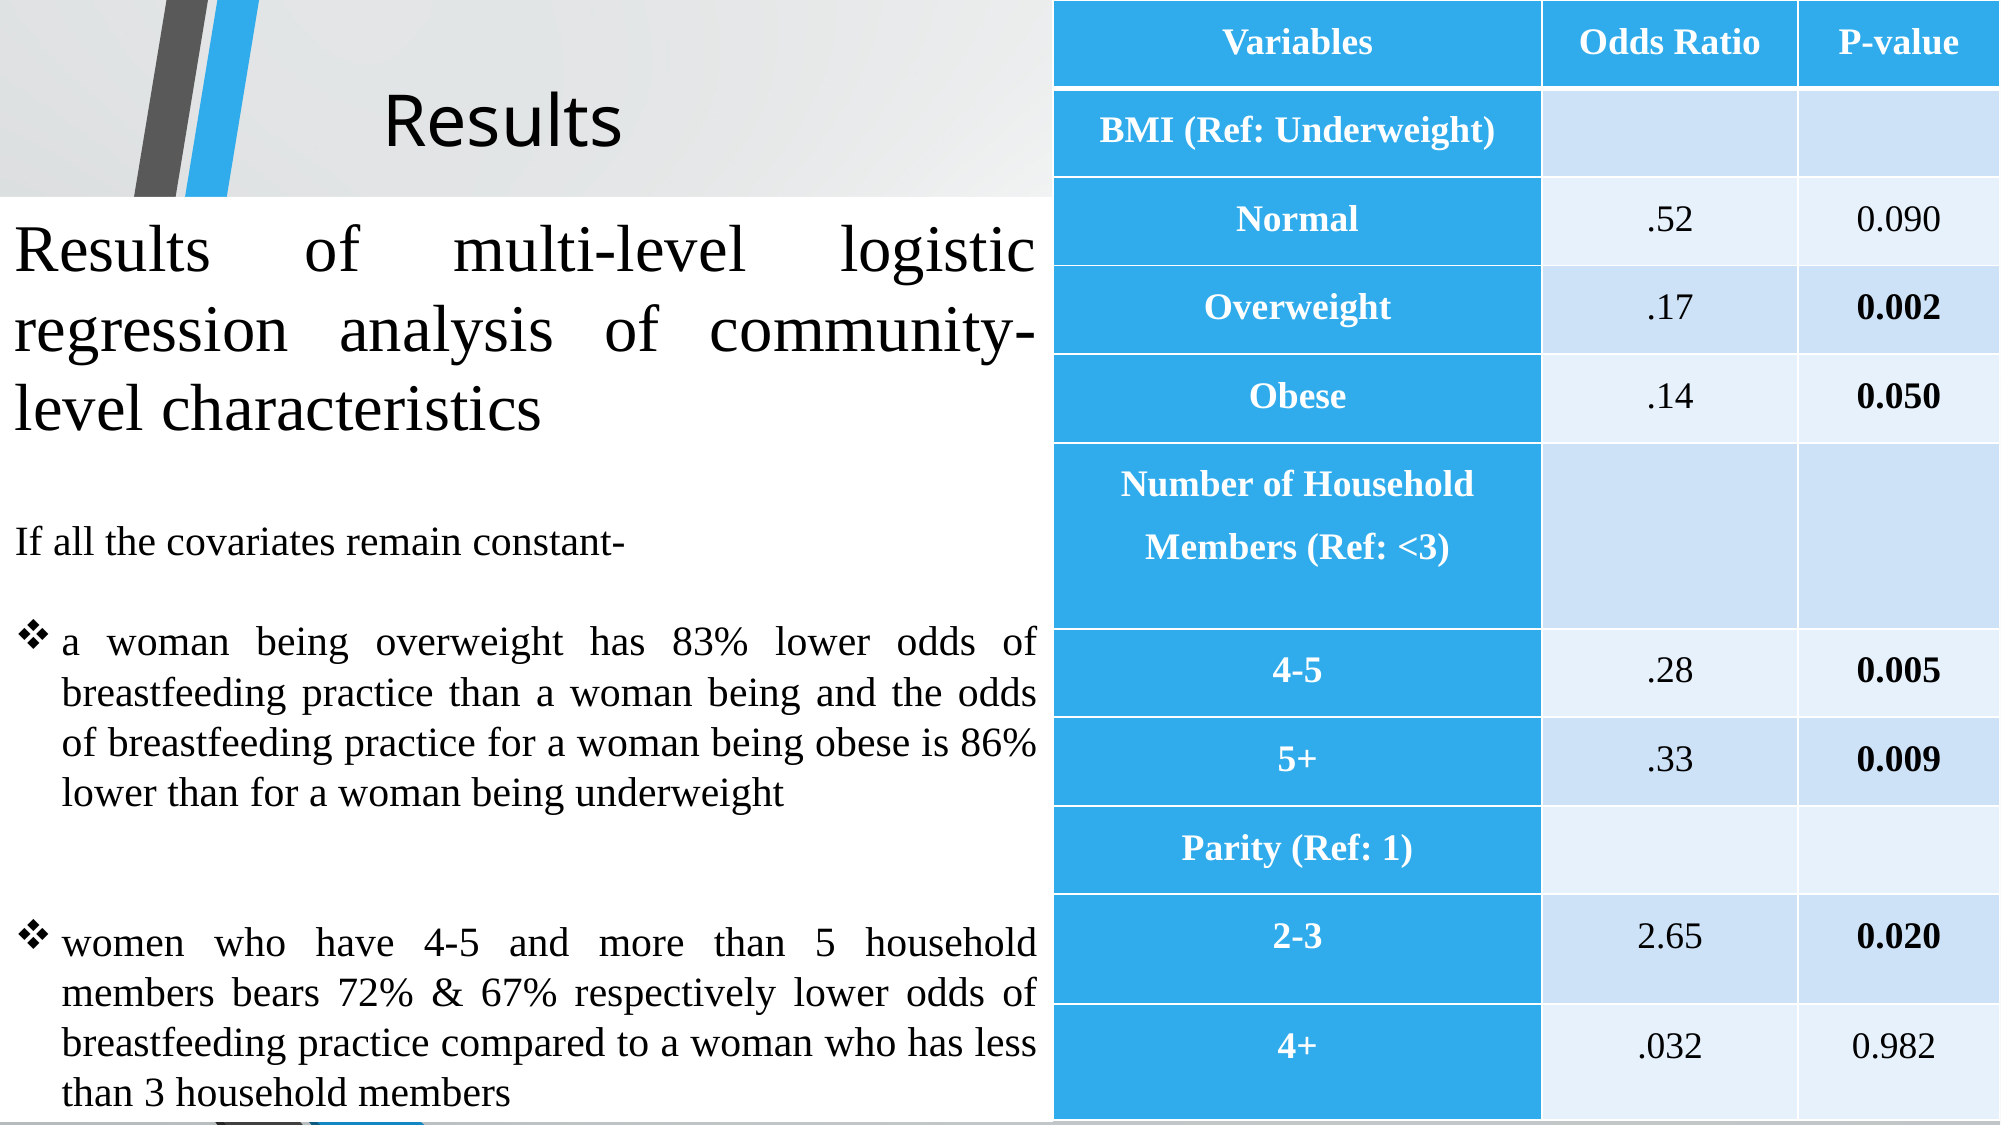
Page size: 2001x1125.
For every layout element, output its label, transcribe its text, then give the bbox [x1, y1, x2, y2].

table_cell Obese [1054, 355, 1541, 442]
table_cell .14 [1543, 355, 1797, 442]
table_header Odds Ratio [1543, 1, 1797, 86]
table_cell 4-5 [1054, 630, 1541, 716]
table_cell [1543, 807, 1797, 893]
table_cell Number of Household Members (Ref: <3) [1054, 444, 1541, 628]
table_cell [1799, 91, 1999, 176]
text_box Results of multi-level logistic regression analysis of community-level characteristics If all the covariates remain constant- a woman being overweight has 83% lower odds of breastfeeding practice than a woman being and the odds of breastfeeding practice for a woman being obese is 86% lower than for a woman being underweight women who have 4-5 and more than 5 household members bears 72% & 67% respectively lower odds of breastfeeding practice compared to a woman who has less than 3 household members [0, 196, 1053, 1122]
table_cell 0.002 [1799, 266, 1999, 353]
table_cell .33 [1543, 718, 1797, 805]
table_cell [1799, 807, 1999, 893]
table_cell 0.090 [1799, 178, 1999, 265]
table_cell [1799, 444, 1999, 628]
table_cell 5+ [1054, 718, 1541, 805]
table_cell 2-3 [1054, 895, 1541, 1003]
table_cell 2.65 [1543, 895, 1797, 1003]
table_cell 0.050 [1799, 355, 1999, 442]
table_cell .52 [1543, 178, 1797, 265]
table_cell 4+ [1054, 1005, 1541, 1119]
table_cell 0.982 [1799, 1005, 1999, 1119]
table_cell 0.009 [1799, 718, 1999, 805]
table_cell BMI (Ref: Underweight) [1054, 91, 1541, 176]
table_cell 0.005 [1799, 630, 1999, 716]
table_cell Parity (Ref: 1) [1054, 807, 1541, 893]
table_cell [1543, 91, 1797, 176]
table_cell .17 [1543, 266, 1797, 353]
table_cell [1543, 444, 1797, 628]
table_header Variables [1054, 1, 1541, 86]
table_cell 0.020 [1799, 895, 1999, 1003]
table_header P-value [1799, 1, 1999, 86]
table_cell .032 [1543, 1005, 1797, 1119]
table_cell Normal [1054, 178, 1541, 265]
table_cell Overweight [1054, 266, 1541, 353]
table_cell .28 [1543, 630, 1797, 716]
title Results [310, 66, 696, 169]
